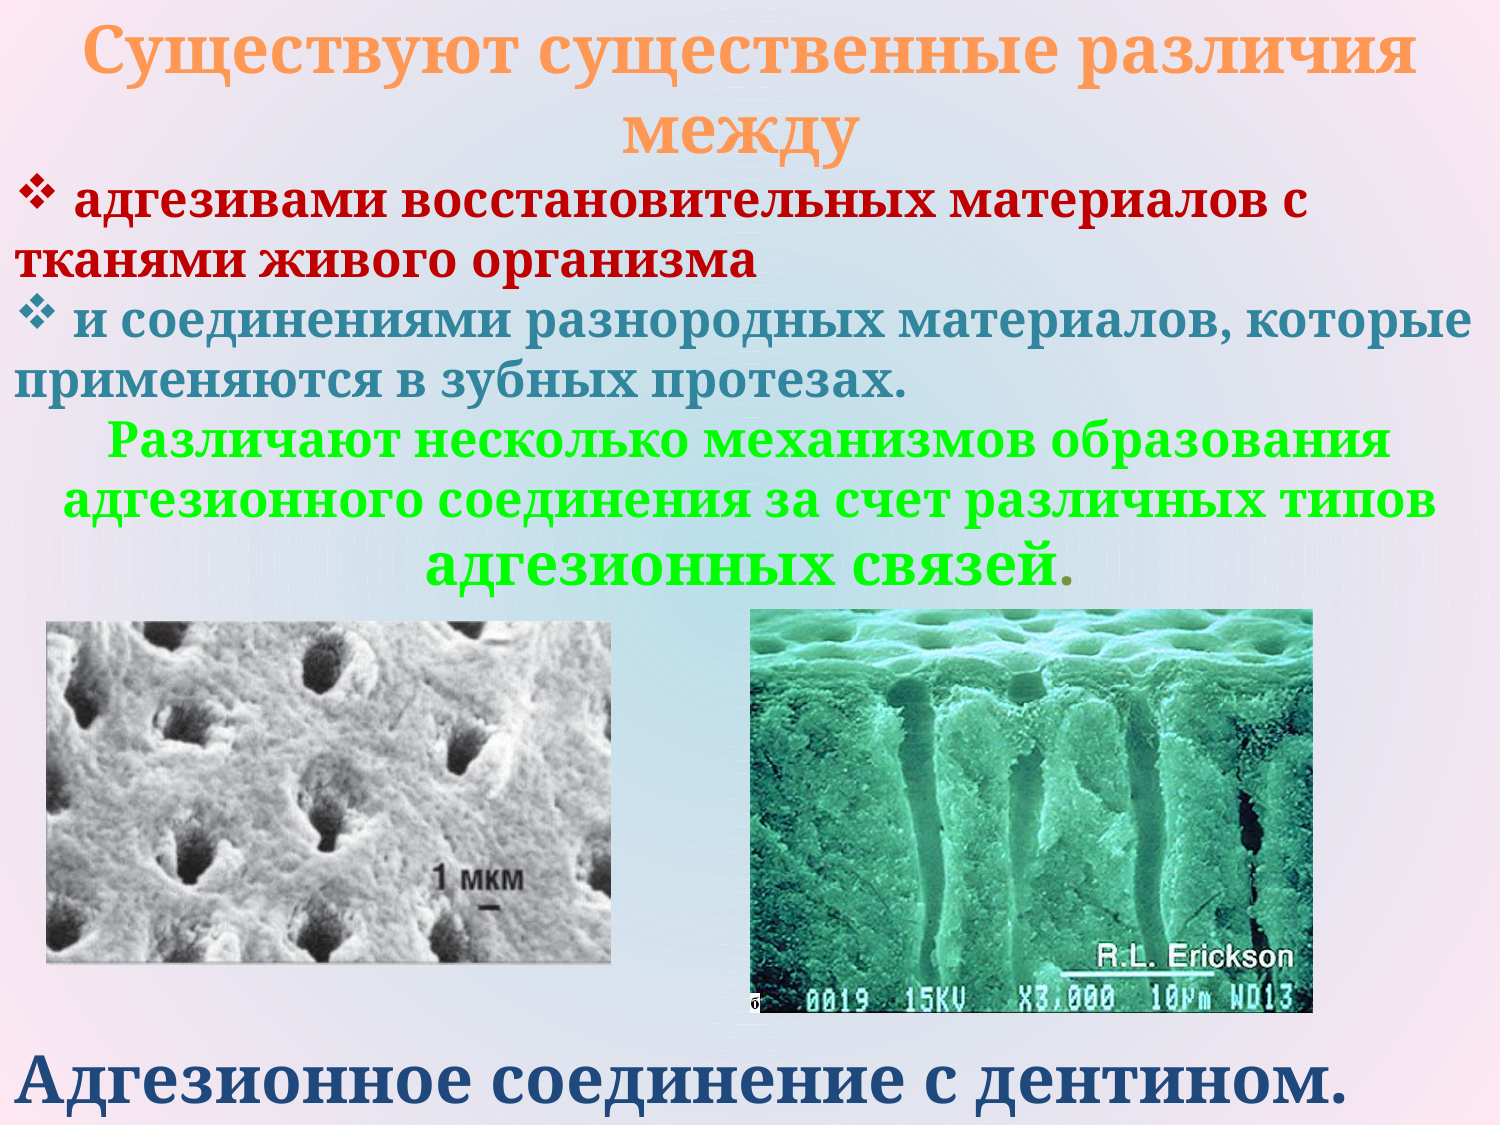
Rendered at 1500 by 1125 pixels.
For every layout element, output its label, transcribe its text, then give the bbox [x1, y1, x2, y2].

picture [46, 620, 612, 965]
picture [749, 609, 1313, 1013]
text_box Адгезионное соединение с дентином. [0, 1029, 1500, 1124]
text_box Существуют существенные различия между адгезивами восстановительных материалов с тканями живого организма и соединениями разнородных материалов, которые применяются в зубных протезах. Различают несколько механизмов образования адгезионного соединения за счет различных типов адгезионных связей. [0, 0, 1500, 605]
